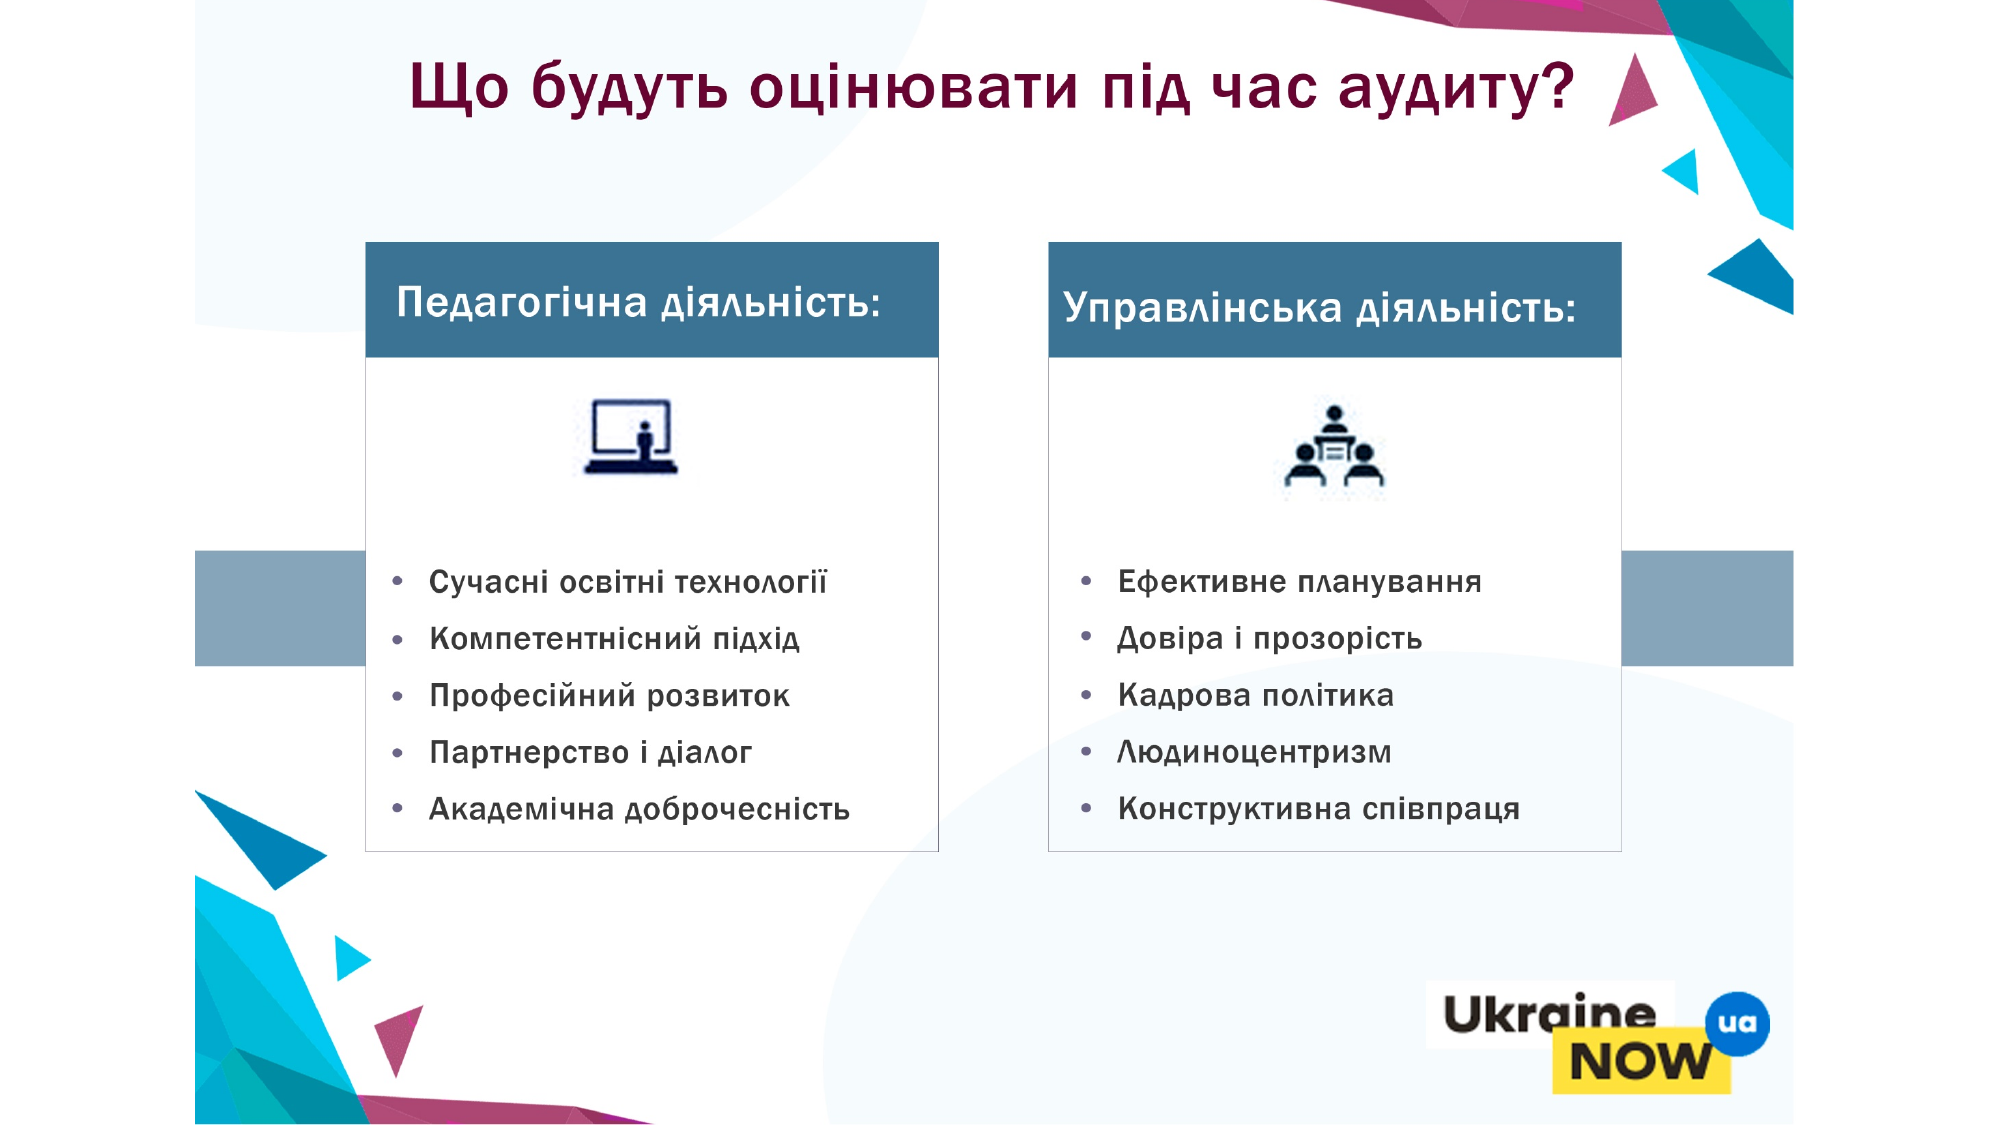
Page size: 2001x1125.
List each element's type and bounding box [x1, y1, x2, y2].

picture [195, 0, 1796, 1125]
